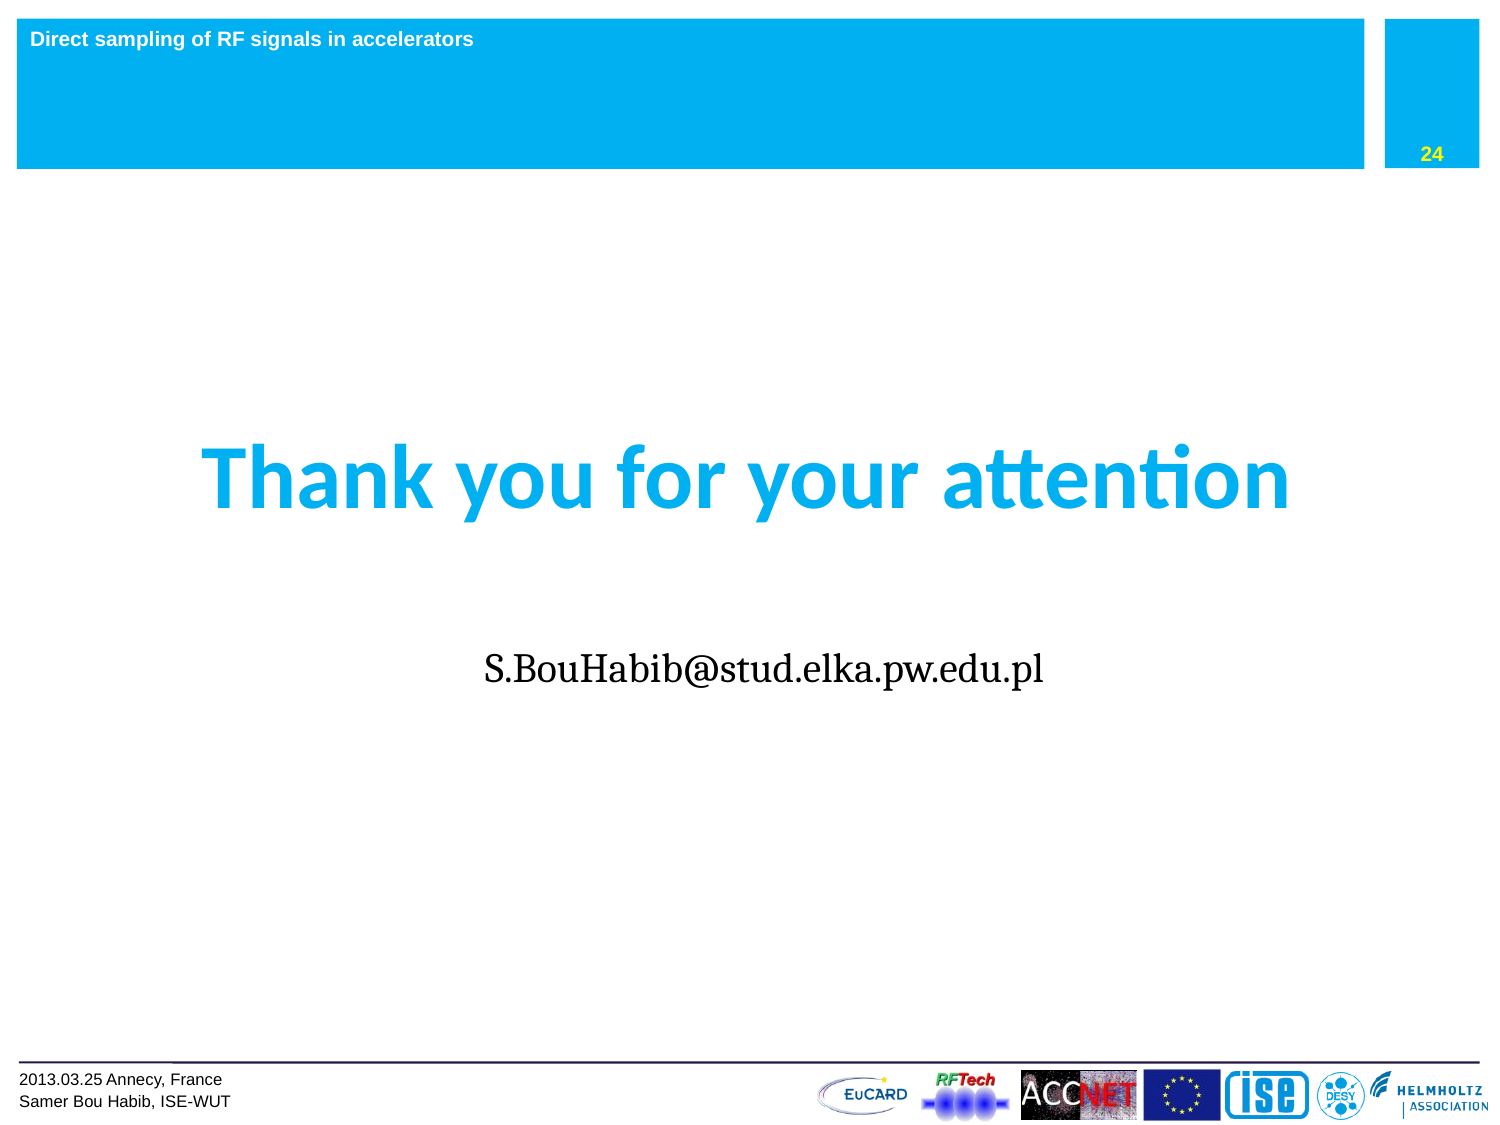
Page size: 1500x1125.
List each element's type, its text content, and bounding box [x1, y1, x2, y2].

picture [1021, 1070, 1137, 1120]
picture [1225, 1071, 1231, 1078]
picture [921, 1068, 1010, 1122]
footer 2013.03.25 Annecy, France Samer Bou Habib, ISE-WUT [18, 1066, 955, 1112]
picture [813, 1112, 911, 1117]
text_box S.BouHabib@stud.elka.pw.edu.pl [152, 641, 1348, 717]
text_box Thank you for your attention [154, 316, 1344, 619]
picture [1142, 1068, 1222, 1122]
title [16, 46, 1365, 190]
picture [1314, 1069, 1367, 1122]
picture [1230, 1071, 1305, 1115]
slide_number 24 [1384, 18, 1480, 169]
picture [1370, 1071, 1488, 1119]
